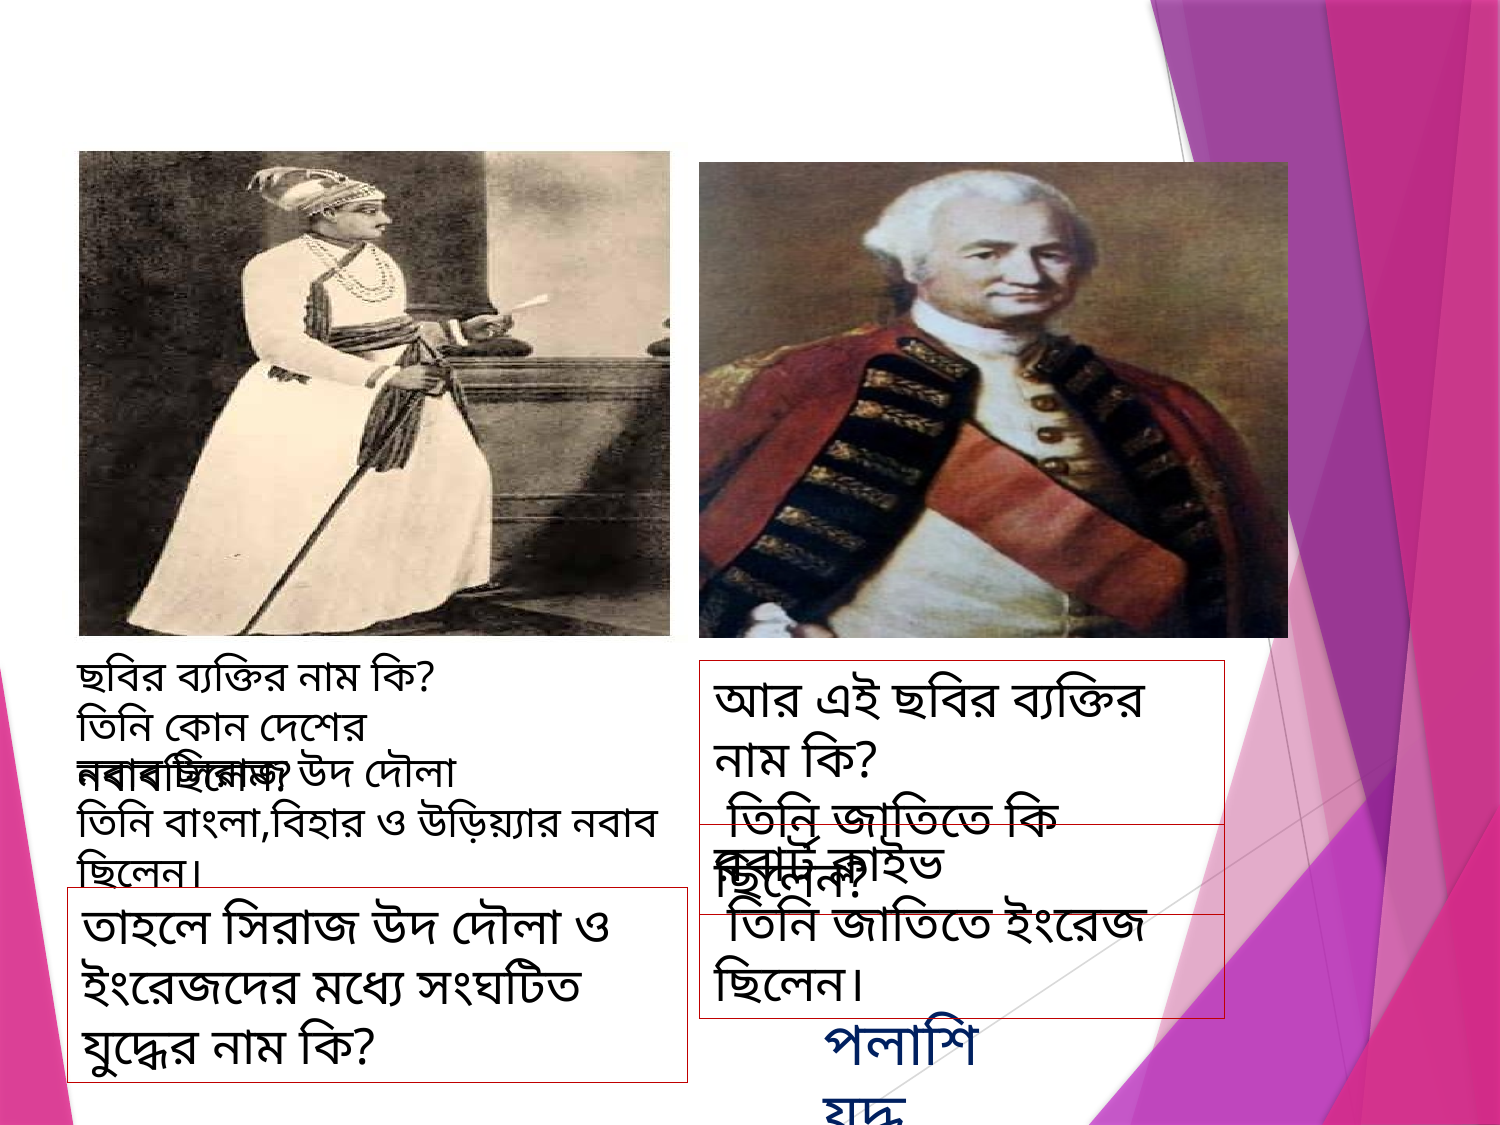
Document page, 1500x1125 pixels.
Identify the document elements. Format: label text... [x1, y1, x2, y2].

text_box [61, 142, 688, 760]
text_box পলাশি যুদ্ধ [809, 1019, 1035, 1125]
text_box নবাব সিরাজ উদ দৌলা তিনি বাংলা,বিহার ও উড়িয়্যার নবাব ছিলেন। [62, 738, 725, 904]
text_box তাহলে সিরাজ উদ দৌলা ও ইংরেজদের মধ্যে সংঘটিত যুদ্ধের নাম কি? [67, 887, 688, 1083]
text_box রবার্ট ক্লাইভ তিনি জাতিতে ইংরেজ ছিলেন। [699, 824, 1225, 1019]
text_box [699, 161, 1288, 797]
